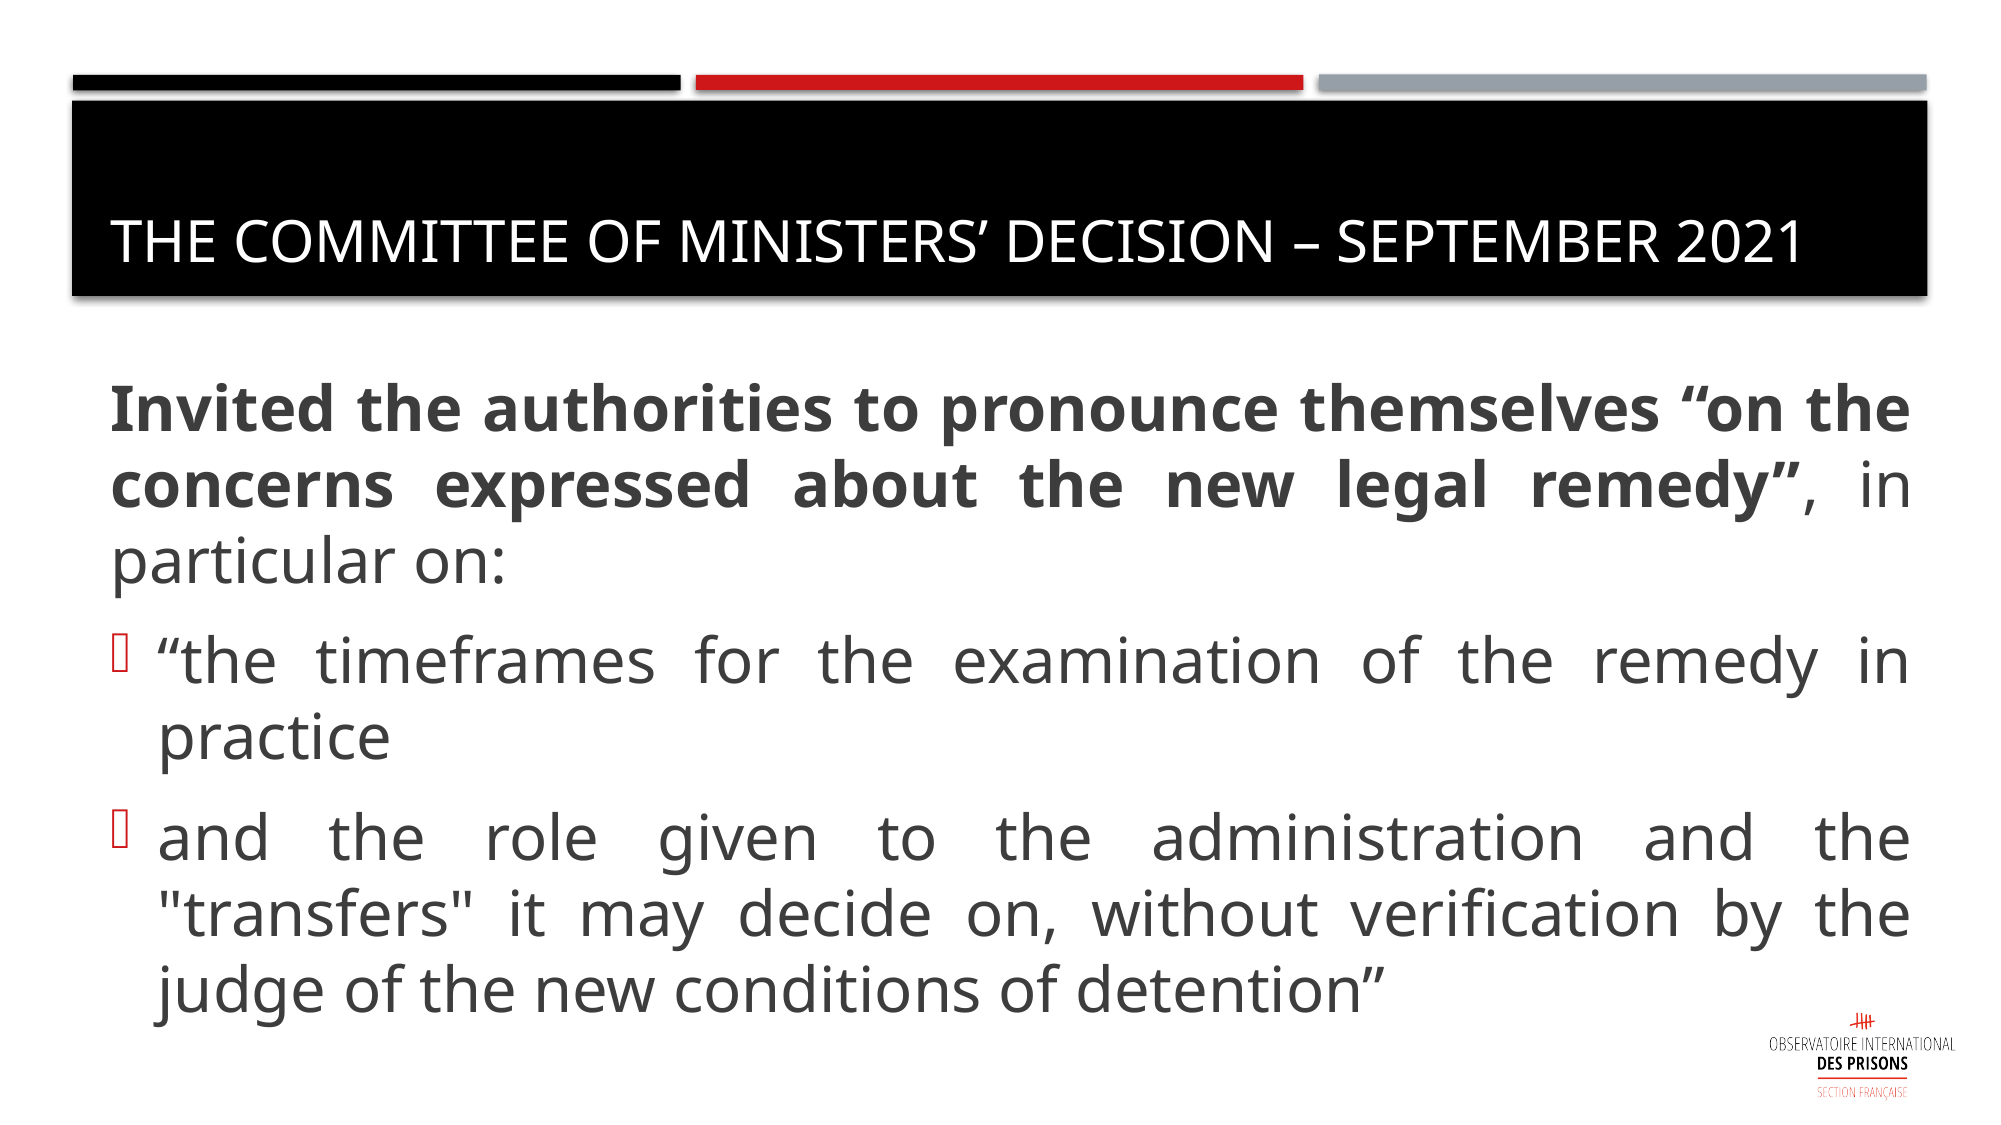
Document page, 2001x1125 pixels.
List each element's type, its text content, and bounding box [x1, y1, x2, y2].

picture [1750, 992, 1975, 1119]
list Invited the authorities to pronounce themselves “on the concerns expressed about the new legal remedy”, in particular on: “the timeframes for the examination of the remedy in practice and the role given to the administration and the "transfers" it may decide on, without verification by the judge of the new conditions of detention” [95, 357, 1930, 1036]
title The committee of ministers’ decision – September 2021 [95, 115, 1905, 282]
